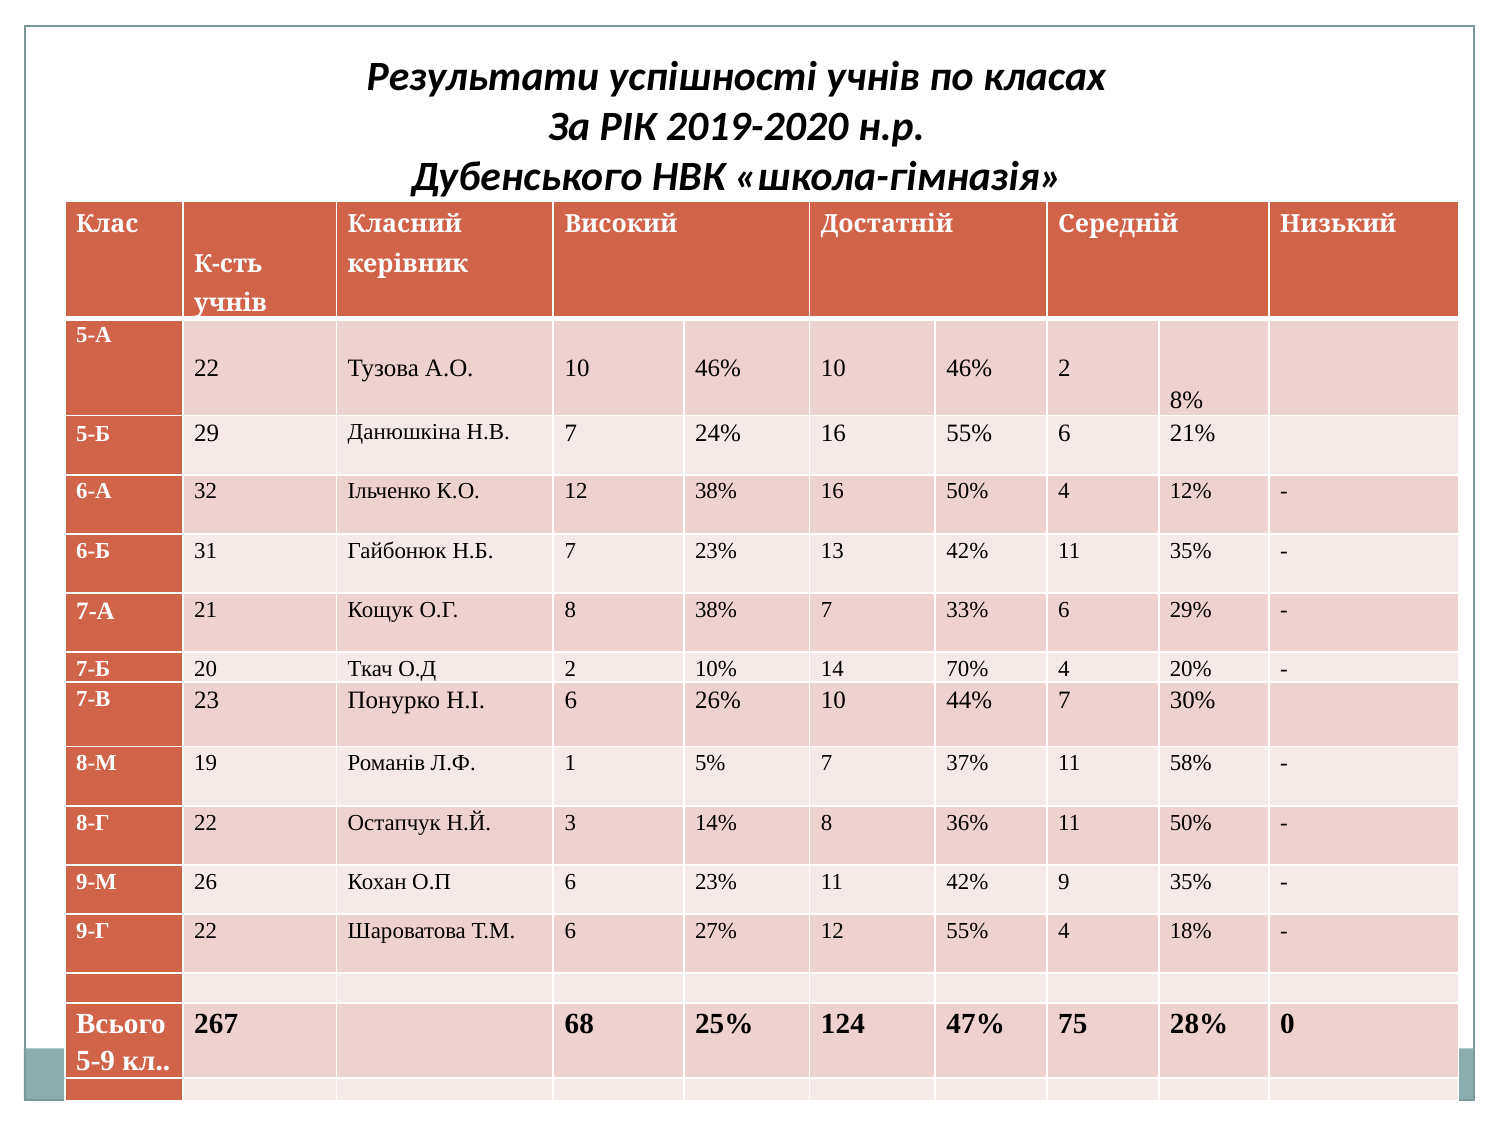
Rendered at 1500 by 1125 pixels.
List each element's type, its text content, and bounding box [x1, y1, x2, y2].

table_cell 16 [810, 476, 934, 533]
table_cell [1270, 321, 1458, 415]
table_cell 37% [936, 747, 1046, 805]
table_cell 46% [936, 321, 1046, 415]
table_cell 6-А [66, 476, 182, 533]
table_cell Данюшкіна Н.В. [337, 416, 552, 474]
table_cell 11 [1048, 747, 1158, 805]
table_cell 70% [936, 653, 1046, 681]
table_cell 124 [810, 1004, 934, 1077]
table_cell [554, 1079, 683, 1100]
table_cell 13 [810, 535, 934, 592]
table_cell 28% [1160, 1004, 1268, 1077]
table_cell 26 [184, 866, 336, 913]
table_cell [1048, 974, 1158, 1002]
table_cell 22 [184, 915, 336, 972]
table_cell [936, 974, 1046, 1002]
table_header Достатній [810, 207, 1046, 316]
table_cell 6-Б [66, 535, 182, 592]
table_cell 267 [184, 1004, 336, 1077]
table_cell 4 [1048, 476, 1158, 533]
table_cell 9 [1048, 866, 1158, 913]
table_cell [810, 1079, 934, 1100]
table_cell 0 [1270, 1004, 1458, 1077]
table_cell 8-М [66, 747, 182, 805]
table_cell [936, 1079, 1046, 1100]
table_cell - [1270, 807, 1458, 864]
table_cell 29 [184, 416, 336, 474]
table_cell [337, 1079, 552, 1100]
table_header Низький [1270, 202, 1458, 316]
table_cell Кохан О.П [337, 866, 552, 913]
table_cell 2 [1048, 321, 1158, 415]
table_cell 75 [1048, 1004, 1158, 1077]
table_cell 6 [554, 683, 683, 746]
table_cell 50% [1160, 807, 1268, 864]
table_cell 35% [1160, 866, 1268, 913]
table_cell 46% [685, 321, 809, 415]
table_cell [1160, 1079, 1268, 1100]
table_cell 7-Б [66, 653, 182, 681]
table_cell 30% [1160, 683, 1268, 746]
table_cell 4 [1048, 915, 1158, 972]
table_cell 12 [810, 915, 934, 972]
table_cell [184, 974, 336, 1002]
table_cell 20% [1160, 653, 1268, 681]
table_cell 12% [1160, 476, 1268, 533]
table_cell 6 [554, 915, 683, 972]
table_cell 14 [810, 653, 934, 681]
table_cell 7 [554, 535, 683, 592]
table_cell - [1270, 653, 1458, 681]
table_cell 5-А [66, 321, 182, 415]
table_cell 7 [810, 747, 934, 805]
table_cell [1048, 1079, 1158, 1100]
table_cell 12 [554, 476, 683, 533]
table_cell 38% [685, 594, 809, 651]
table_cell 55% [936, 416, 1046, 474]
table_cell 24% [685, 416, 809, 474]
table_cell - [1270, 747, 1458, 805]
table_cell 1 [554, 747, 683, 805]
table_cell [810, 974, 934, 1002]
table_cell Тузова А.О. [337, 321, 552, 415]
table_cell 47% [936, 1004, 1046, 1077]
table_cell [1270, 683, 1458, 746]
table_cell 11 [1048, 807, 1158, 864]
table_cell Понурко Н.І. [337, 683, 552, 746]
table_header Класний керівник [337, 207, 552, 316]
table_cell [1270, 1079, 1458, 1100]
table_cell 2 [554, 653, 683, 681]
table_cell 16 [810, 416, 934, 474]
table_cell [66, 1079, 182, 1100]
table_cell 23% [685, 866, 809, 913]
table_cell [685, 974, 809, 1002]
table_cell 10 [810, 683, 934, 746]
table_header К-сть учнів [184, 202, 336, 316]
table_cell [66, 974, 182, 1002]
table_cell Остапчук Н.Й. [337, 807, 552, 864]
table_cell 68 [554, 1004, 683, 1077]
table_cell 4 [1048, 653, 1158, 681]
table_cell [685, 1079, 809, 1100]
table_cell Романів Л.Ф. [337, 747, 552, 805]
table_cell 27% [685, 915, 809, 972]
table_cell 7-В [66, 683, 182, 746]
table_cell 42% [936, 535, 1046, 592]
table_cell - [1270, 866, 1458, 913]
table_cell 7 [554, 416, 683, 474]
table_cell 7 [1048, 683, 1158, 746]
table_cell 35% [1160, 535, 1268, 592]
table_cell 26% [685, 683, 809, 746]
table_cell 22 [184, 807, 336, 864]
table_cell 7-А [66, 594, 182, 651]
table_cell [337, 974, 552, 1002]
table_cell 6 [554, 866, 683, 913]
table_cell 5% [685, 747, 809, 805]
table_cell [554, 974, 683, 1002]
table_cell - [1270, 594, 1458, 651]
table_cell 23 [184, 683, 336, 746]
table_cell 58% [1160, 747, 1268, 805]
table_cell 36% [936, 807, 1046, 864]
table_cell 21 [184, 594, 336, 651]
table_cell Ткач О.Д [337, 653, 552, 681]
table_cell 32 [184, 476, 336, 533]
table_cell 8-Г [66, 807, 182, 864]
table_cell [1270, 416, 1458, 474]
table_cell 10 [810, 321, 934, 415]
table_cell 11 [810, 866, 934, 913]
table_cell 6 [1048, 594, 1158, 651]
table_cell 5-Б [66, 416, 182, 474]
table_cell 20 [184, 653, 336, 681]
table_cell Ільченко К.О. [337, 476, 552, 533]
table_cell 19 [184, 747, 336, 805]
table_cell 8 [554, 594, 683, 651]
table_cell Кощук О.Г. [337, 594, 552, 651]
table_cell - [1270, 535, 1458, 592]
table_cell - [1270, 476, 1458, 533]
table_header Високий [554, 207, 809, 316]
table_cell 22 [184, 321, 336, 415]
table_cell 44% [936, 683, 1046, 746]
text_box Результати успішності учнів по класах За РІК 2019-2020 н.р. Дубенського НВК «школа-гімназія» [217, 41, 1256, 207]
table_cell 11 [1048, 535, 1158, 592]
table_cell 55% [936, 915, 1046, 972]
table_cell 23% [685, 535, 809, 592]
table_cell Гайбонюк Н.Б. [337, 535, 552, 592]
table_cell 6 [1048, 416, 1158, 474]
table_header Клас [66, 202, 182, 316]
table_cell 14% [685, 807, 809, 864]
table_cell 21% [1160, 416, 1268, 474]
table_cell Всього 5-9 кл.. [66, 1004, 182, 1077]
table_cell - [1270, 915, 1458, 972]
table_cell 7 [810, 594, 934, 651]
table_cell 10% [685, 653, 809, 681]
table_cell [337, 1004, 552, 1077]
table_cell 31 [184, 535, 336, 592]
table_cell 10 [554, 321, 683, 415]
table_cell 8 [810, 807, 934, 864]
table_cell 25% [685, 1004, 809, 1077]
table_cell 29% [1160, 594, 1268, 651]
table_cell 33% [936, 594, 1046, 651]
table_cell 18% [1160, 915, 1268, 972]
table_cell Шароватова Т.М. [337, 915, 552, 972]
table_cell [1160, 974, 1268, 1002]
table_cell 3 [554, 807, 683, 864]
table_header Середній [1048, 202, 1268, 316]
table_cell 42% [936, 866, 1046, 913]
table_cell [184, 1079, 336, 1100]
table_cell [1270, 974, 1458, 1002]
table_cell 8% [1160, 321, 1268, 415]
table_cell 38% [685, 476, 809, 533]
table_cell 50% [936, 476, 1046, 533]
table_cell 9-М [66, 866, 182, 913]
table_cell 9-Г [66, 915, 182, 972]
